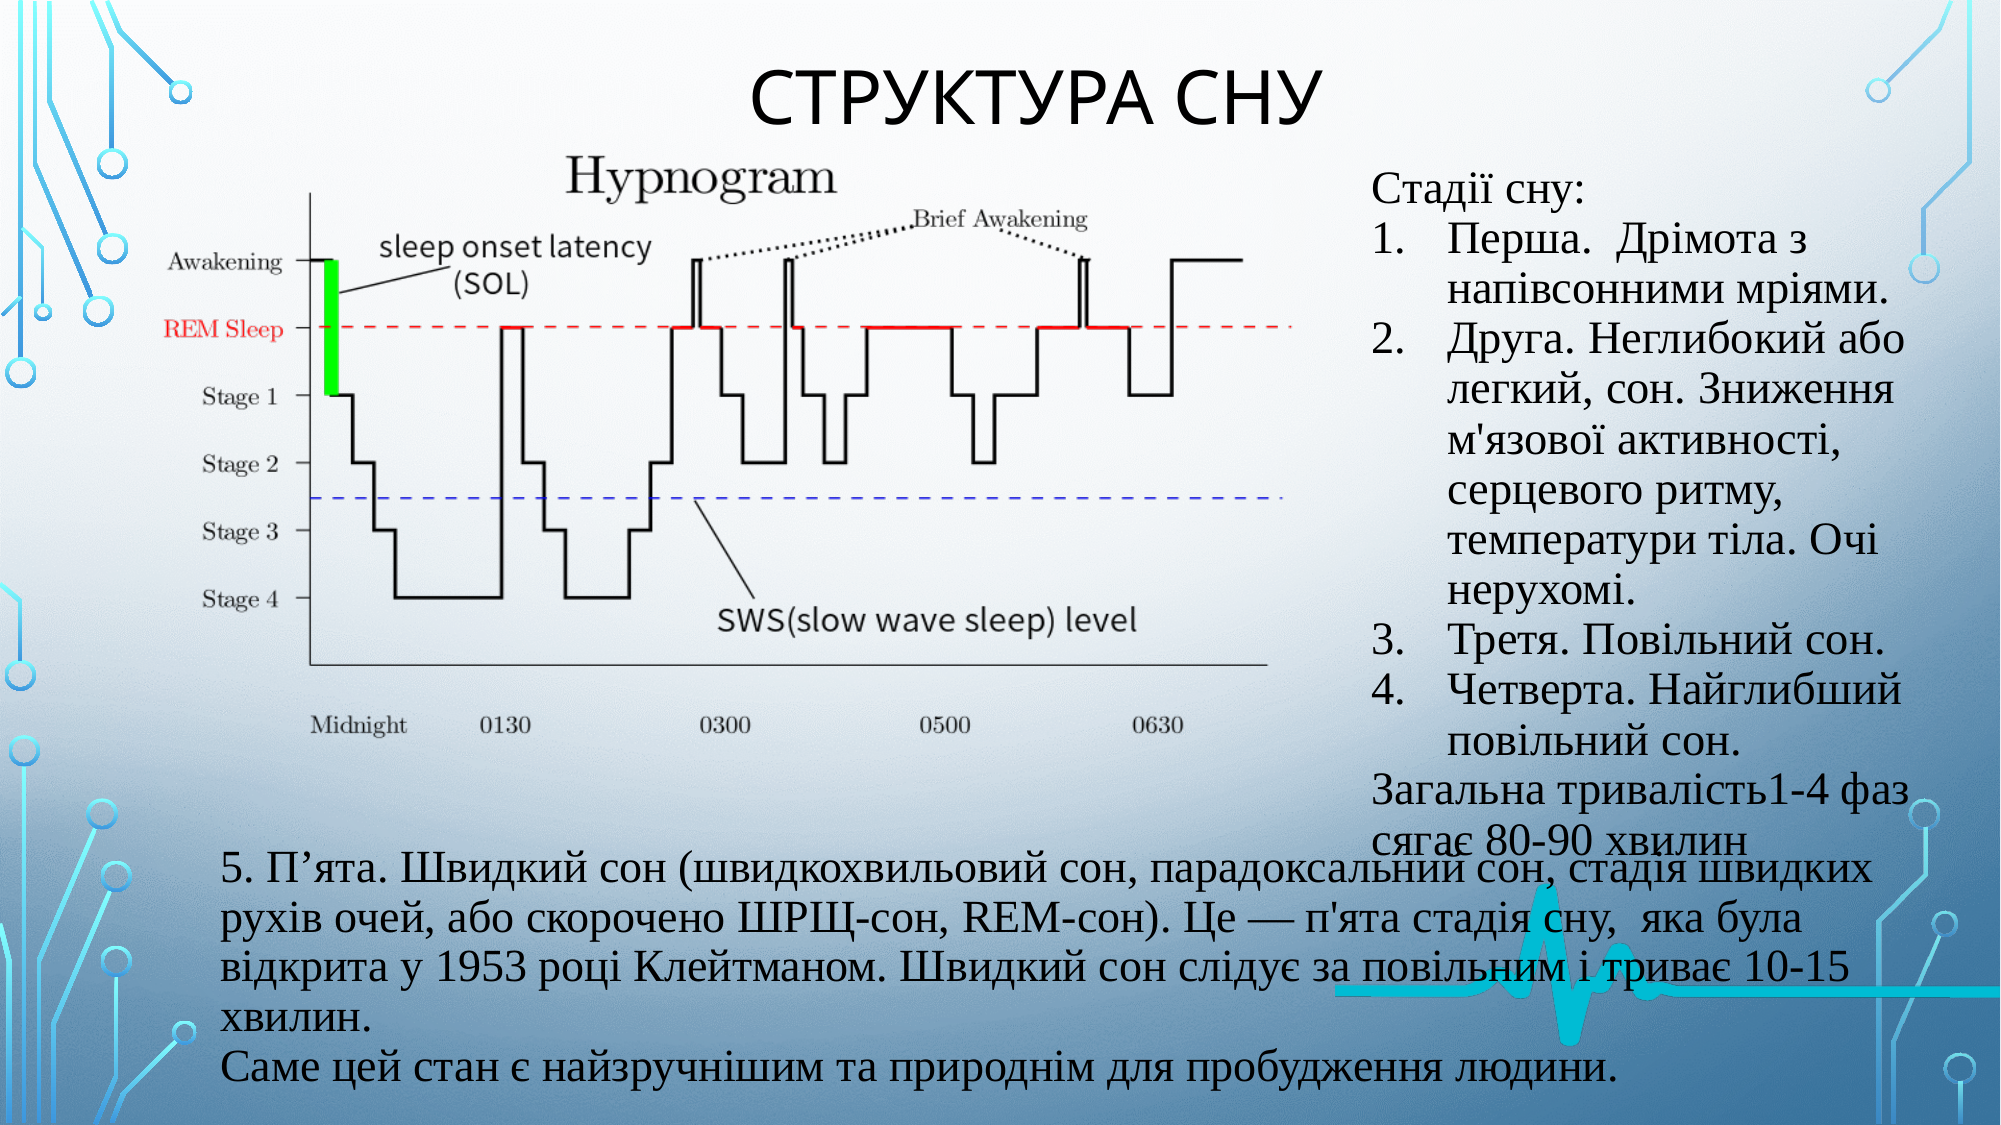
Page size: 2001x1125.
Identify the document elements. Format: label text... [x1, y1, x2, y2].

text_box Стадії сну: Перша. Дрімота з напівсонними мріями. Друга. Неглибокий або легкий, сон. Зниження м'язової активності, серцевого ритму, температури тіла. Очі нерухомі. Третя. Повільний сон. Четверта. Найглибший повільний сон. Загальна тривалість1-4 фаз сягає 80-90 хвилин [1356, 155, 1949, 834]
text_box [205, 778, 1697, 834]
text_box 5. П’ята. Швидкий сон (швидкохвильовий сон, парадоксальний сон, стадія швидких рухів очей, або скорочено ШРЩ-сон, REM-сон). Це — п'ята стадія сну, яка була відкрита у 1953 році Клейтманом. Швидкий сон слідує за повільним і триває 10-15 хвилин. Саме цей стан є найзручнішим та природнім для пробудження людини. [205, 834, 1335, 1099]
picture [1335, 834, 2000, 1125]
picture [95, 123, 1306, 803]
title Структура сну [205, 0, 1867, 201]
